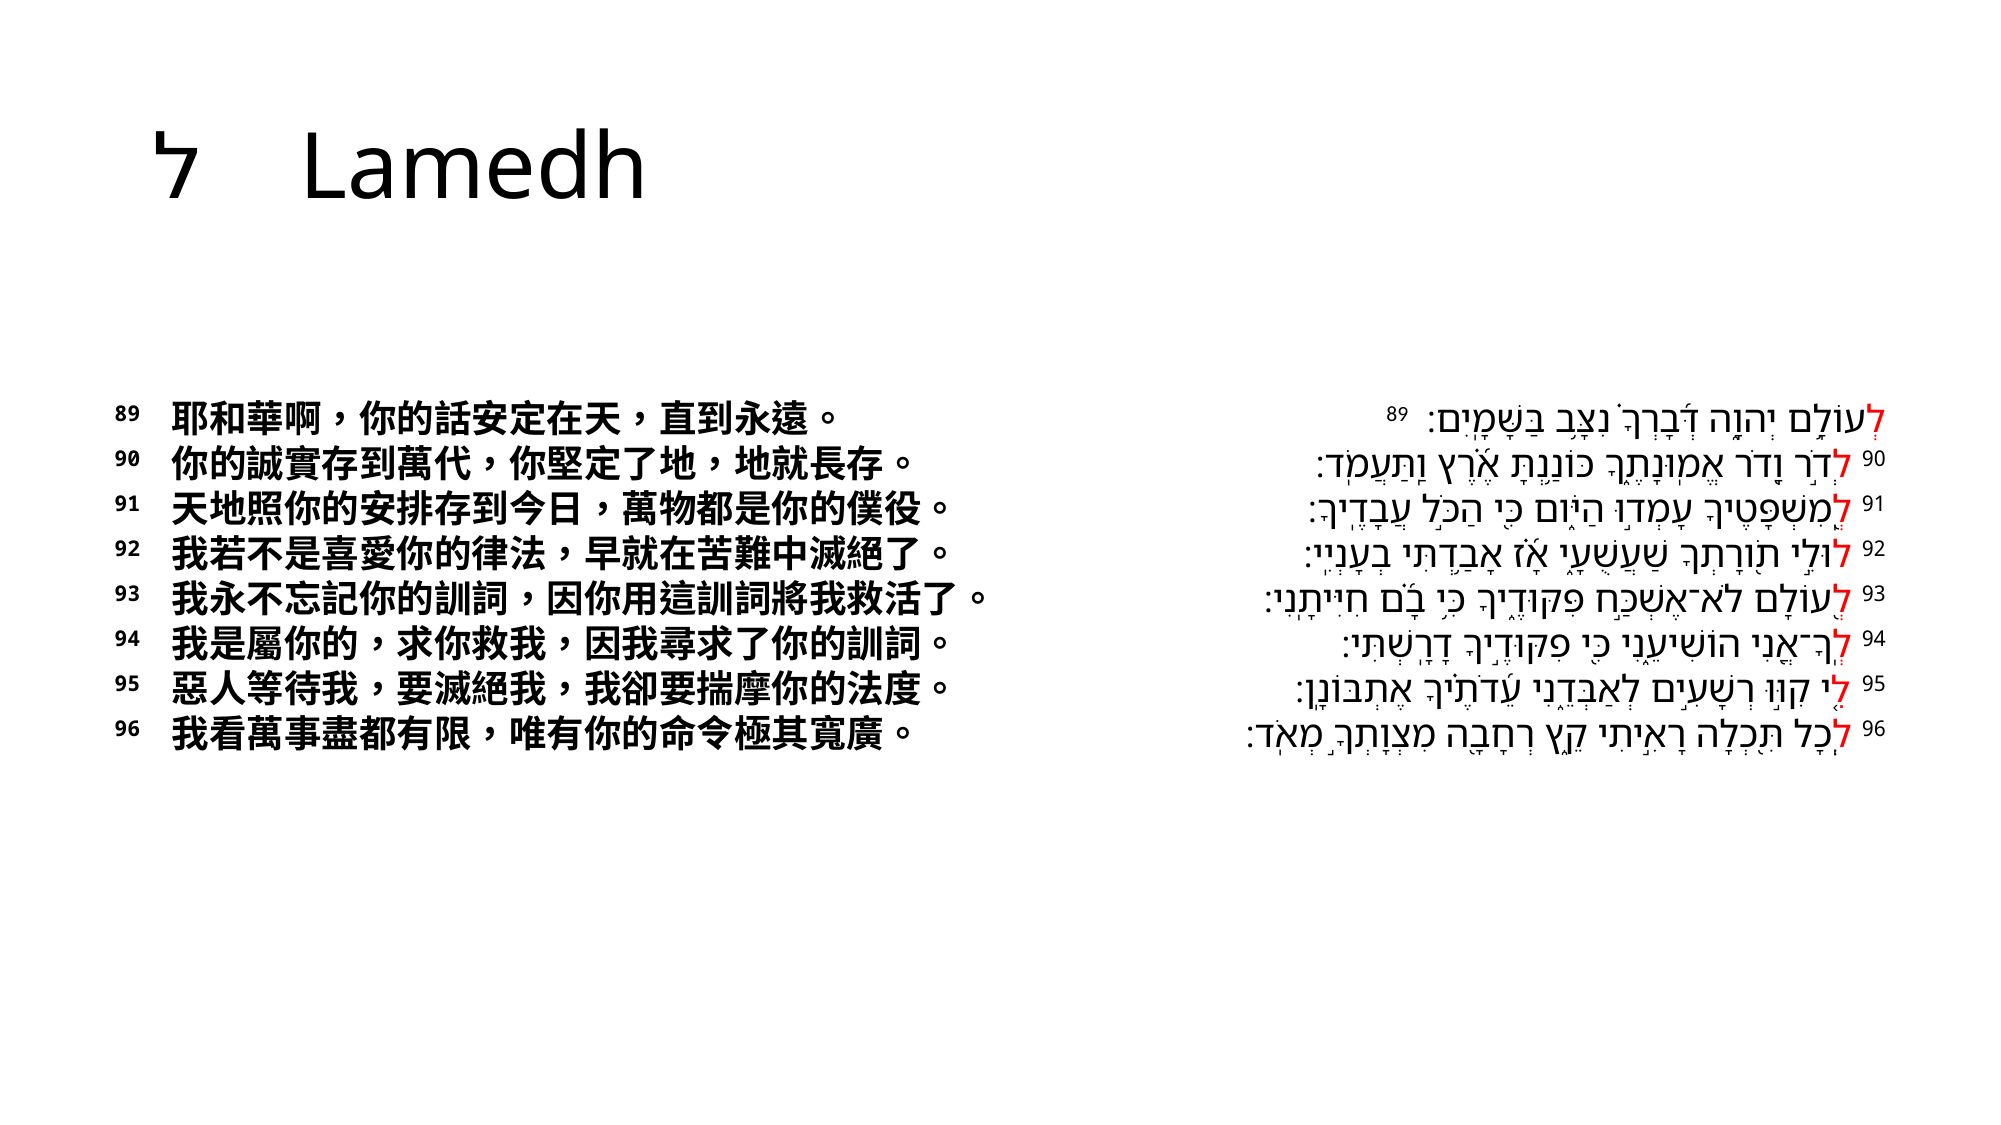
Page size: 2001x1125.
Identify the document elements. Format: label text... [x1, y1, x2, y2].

title ל Lamedh [137, 59, 1863, 278]
text_box 89 לְעוֹלָ֥ם יְהוָ֑ה דְּ֝בָרְךָ֗ נִצָּ֥ב בַּשָּׁמָֽיִם׃ 90 לְדֹ֣ר וָ֭דֹר אֱמֽוּנָתֶ֑ךָ כּוֹנַ֥נְתָּ אֶ֝֗רֶץ וַֽתַּעֲמֹֽד׃ 91 לְֽ֭מִשְׁפָּטֶיךָ עָמְד֣וּ הַיֹּ֑ום כִּ֖י הַכֹּ֣ל עֲבָדֶֽיךָ׃ 92 לוּלֵ֣י תֹ֭ורָתְךָ שַׁעֲשֻׁעָ֑י אָ֝֗ז אָבַ֥דְתִּי בְעָנְיִֽי׃ 93 לְ֭עוֹלָם לֹא־אֶשְׁכַּ֣ח פִּקּוּדֶ֑יךָ כִּ֥י בָ֝֗ם חִיִּיתָֽנִי׃ 94 לְֽךָ־אֲ֭נִי הוֹשִׁיעֵ֑נִי כִּ֖י פִקּוּדֶ֣יךָ דָרָֽשְׁתִּי׃ 95 לִ֤י קִוּ֣וּ רְשָׁעִ֣ים לְאַבְּדֵ֑נִי עֵ֝דֹתֶ֗יךָ אֶתְבּוֹנָֽן׃ 96 לְֽכָל תִּ֭כְלָה רָאִ֣יתִי קֵ֑ץ רְחָבָ֖ה מִצְוָתְךָ֣ מְאֹֽד׃ [900, 387, 1901, 763]
text_box 89 耶和華啊，你的話安定在天，直到永遠。 90 你的誠實存到萬代，你堅定了地，地就長存。 91 天地照你的安排存到今日，萬物都是你的僕役。 92 我若不是喜愛你的律法，早就在苦難中滅絕了。 93 我永不忘記你的訓詞，因你用這訓詞將我救活了。 94 我是屬你的，求你救我，因我尋求了你的訓詞。 95 惡人等待我，要滅絕我，我卻要揣摩你的法度。 96 我看萬事盡都有限，唯有你的命令極其寬廣。 [99, 387, 900, 763]
